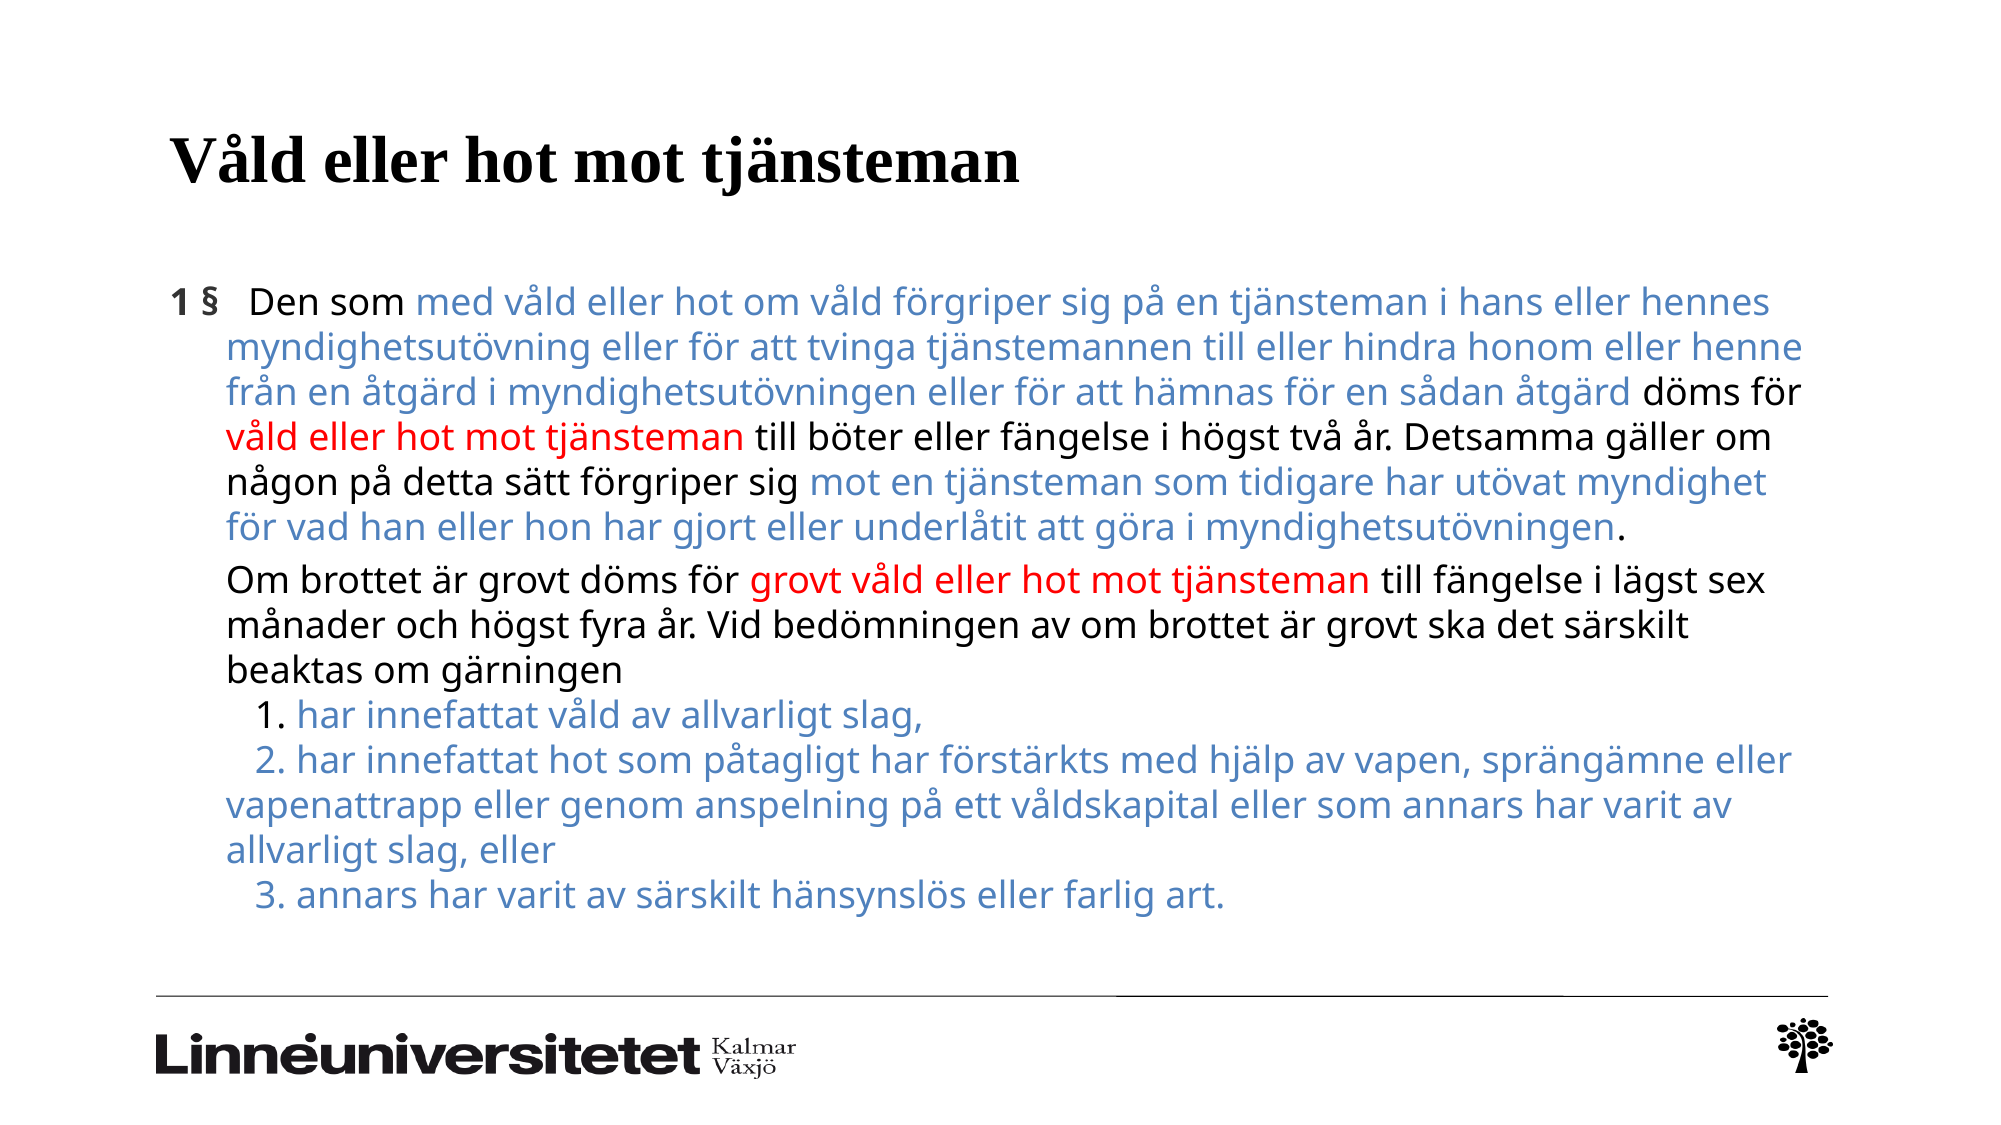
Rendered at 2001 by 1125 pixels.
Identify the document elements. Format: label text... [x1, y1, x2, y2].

picture [1777, 1018, 1833, 1073]
picture [156, 1033, 796, 1079]
list 1 § Den som med våld eller hot om våld förgriper sig på en tjänsteman i hans eller hennes myndighetsutövning eller för att tvinga tjänstemannen till eller hindra honom eller henne från en åtgärd i myndighetsutövningen eller för att hämnas för en sådan åtgärd döms för våld eller hot mot tjänsteman till böter eller fängelse i högst två år. Detsamma gäller om någon på detta sätt förgriper sig mot en tjänsteman som tidigare har utövat myndighet för vad han eller hon har gjort eller underlåtit att göra i myndighetsutövningen. Om brottet är grovt döms för grovt våld eller hot mot tjänsteman till fängelse i lägst sex månader och högst fyra år. Vid bedömningen av om brottet är grovt ska det särskilt beaktas om gärningen 1. har innefattat våld av allvarligt slag, 2. har innefattat hot som påtagligt har förstärkts med hjälp av vapen, sprängämne eller vapenattrapp eller genom anspelning på ett våldskapital eller som annars har varit av allvarligt slag, eller 3. annars har varit av särskilt hänsynslös eller farlig art. [154, 270, 1830, 986]
title Våld eller hot mot tjänsteman [154, 132, 1827, 257]
